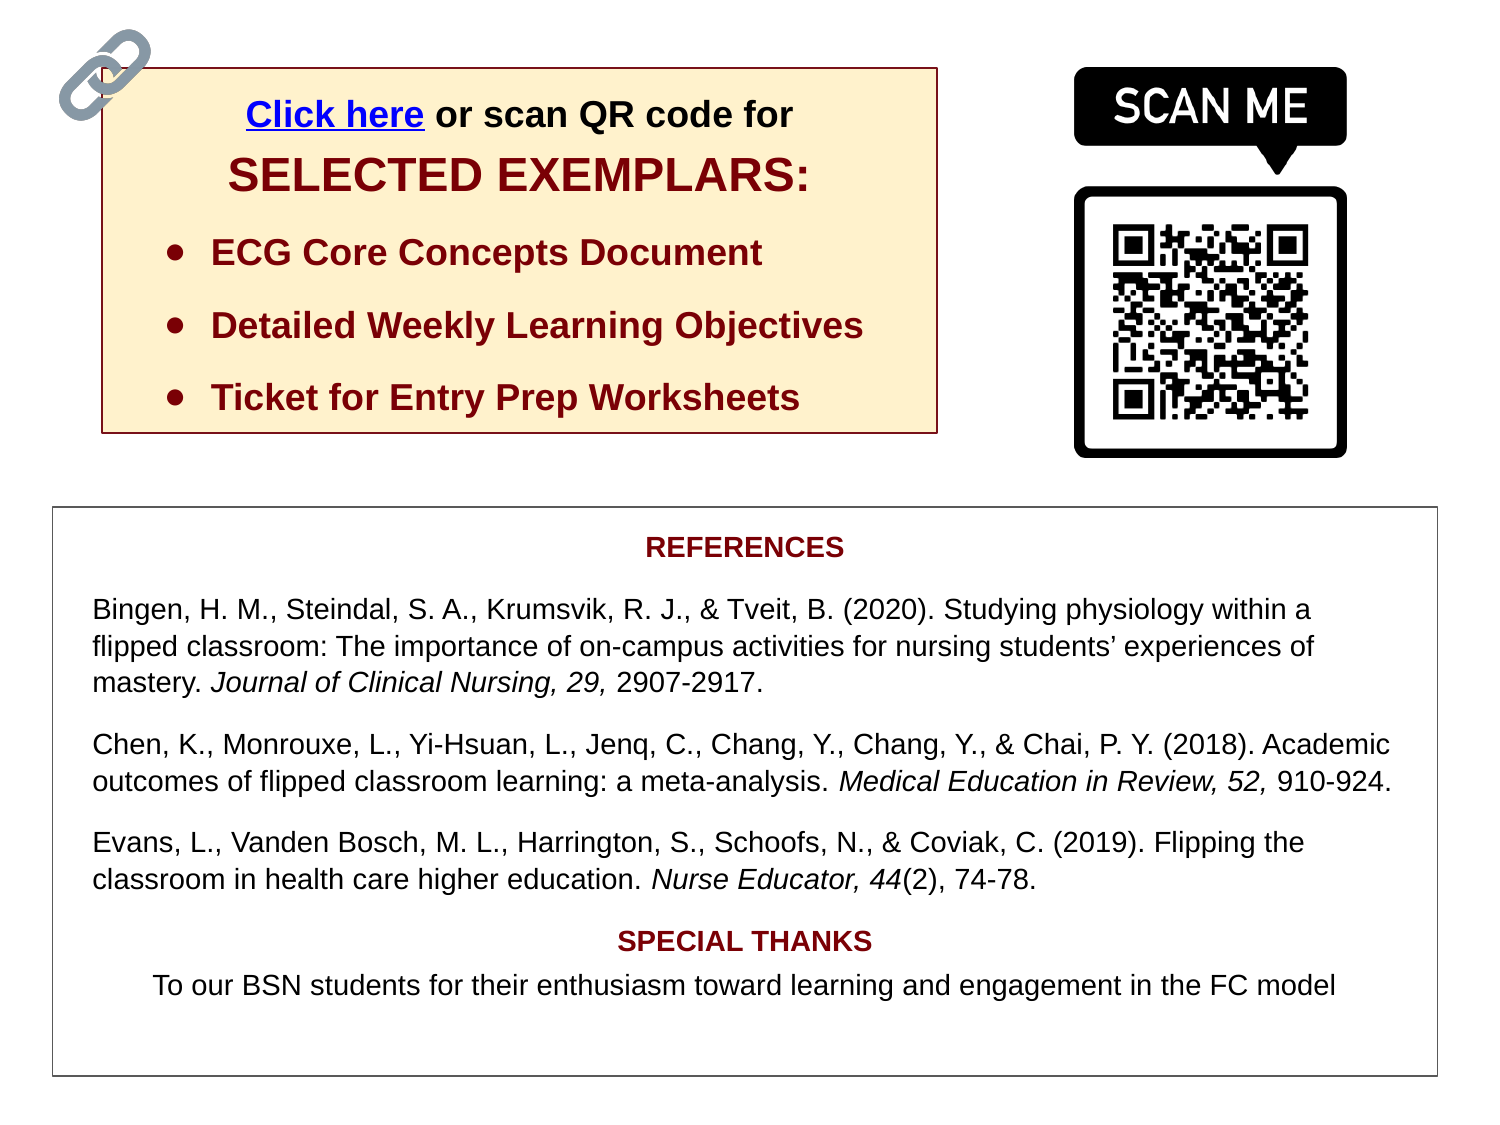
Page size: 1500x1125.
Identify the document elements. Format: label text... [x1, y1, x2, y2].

list REFERENCES Bingen, H. M., Steindal, S. A., Krumsvik, R. J., & Tveit, B. (2020). Studying physiology within a flipped classroom: The importance of on-campus activities for nursing students’ experiences of mastery. Journal of Clinical Nursing, 29, 2907-2917. Chen, K., Monrouxe, L., Yi-Hsuan, L., Jenq, C., Chang, Y., Chang, Y., & Chai, P. Y. (2018). Academic outcomes of flipped classroom learning: a meta-analysis. Medical Education in Review, 52, 910-924. Evans, L., Vanden Bosch, M. L., Harrington, S., Schoofs, N., & Coviak, C. (2019). Flipping the classroom in health care higher education. Nurse Educator, 44(2), 74-78. SPECIAL THANKS To our BSN students for their enthusiasm toward learning and engagement in the FC model [77, 519, 1413, 1053]
picture [1074, 67, 1347, 459]
text_box Click here or scan QR code for SELECTED EXEMPLARS: ECG Core Concepts Document Detailed Weekly Learning Objectives Ticket for Entry Prep Worksheets [101, 67, 938, 434]
picture [56, 25, 154, 124]
text_box [52, 506, 1438, 1076]
